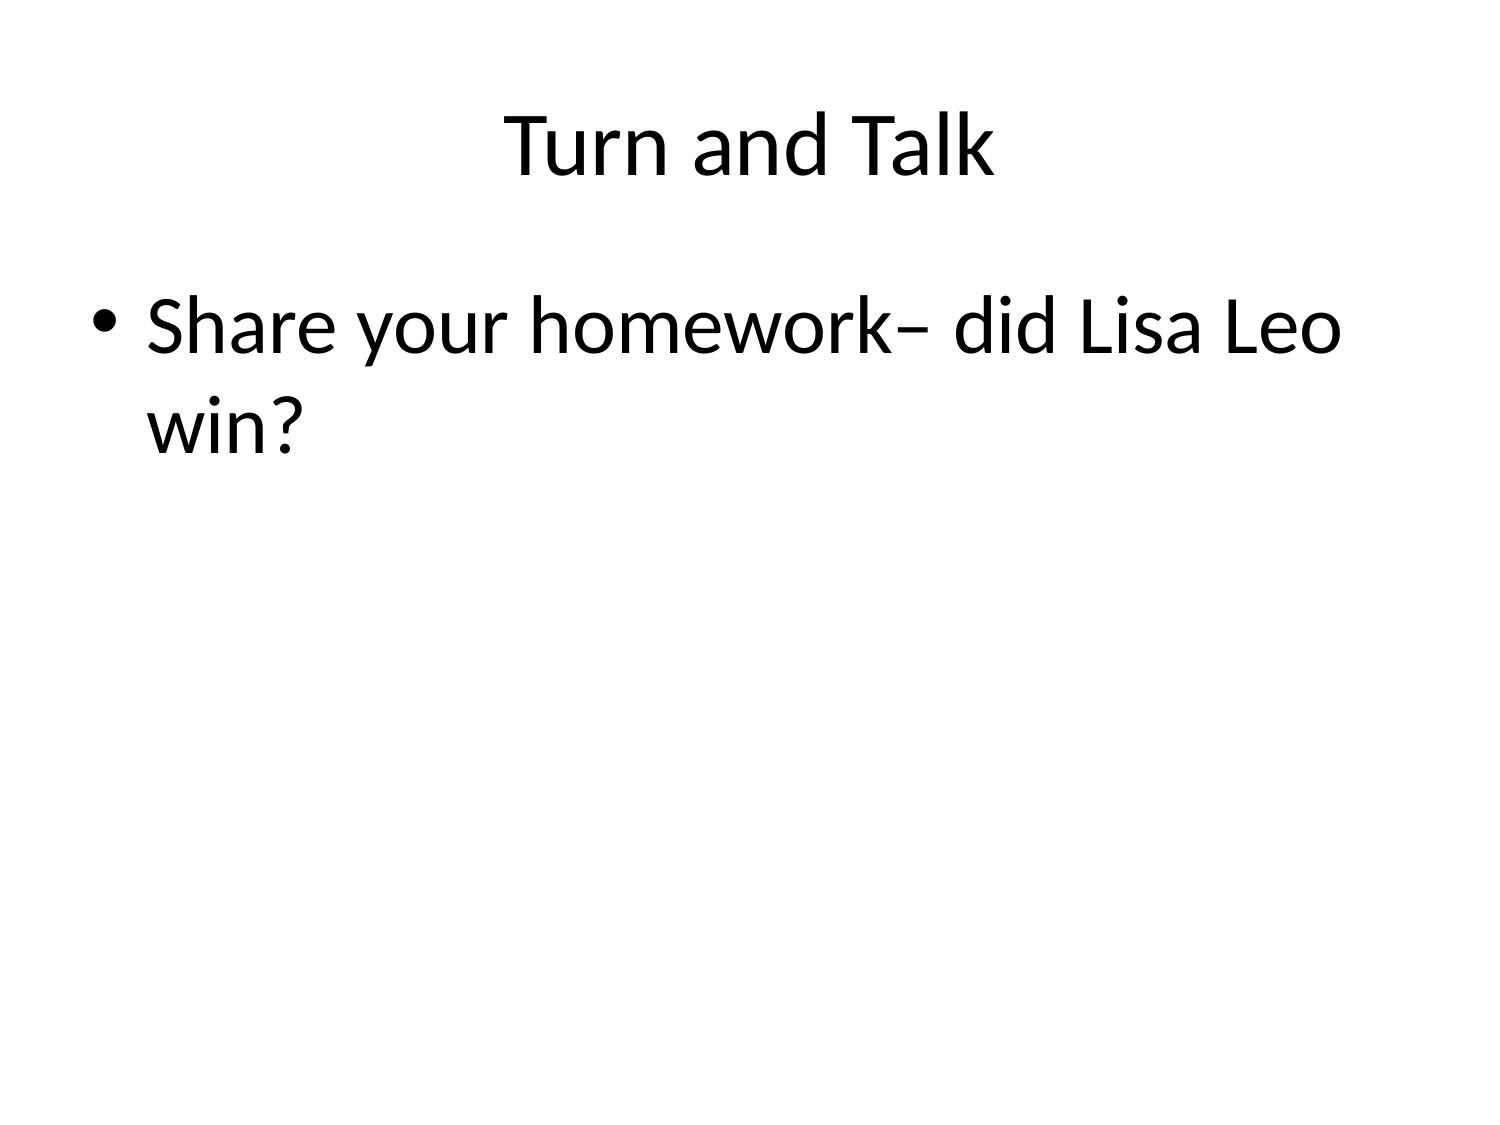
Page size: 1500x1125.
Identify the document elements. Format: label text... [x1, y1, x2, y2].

title Turn and Talk [75, 45, 1425, 233]
list Share your homework– did Lisa Leo win? [75, 262, 1425, 1005]
